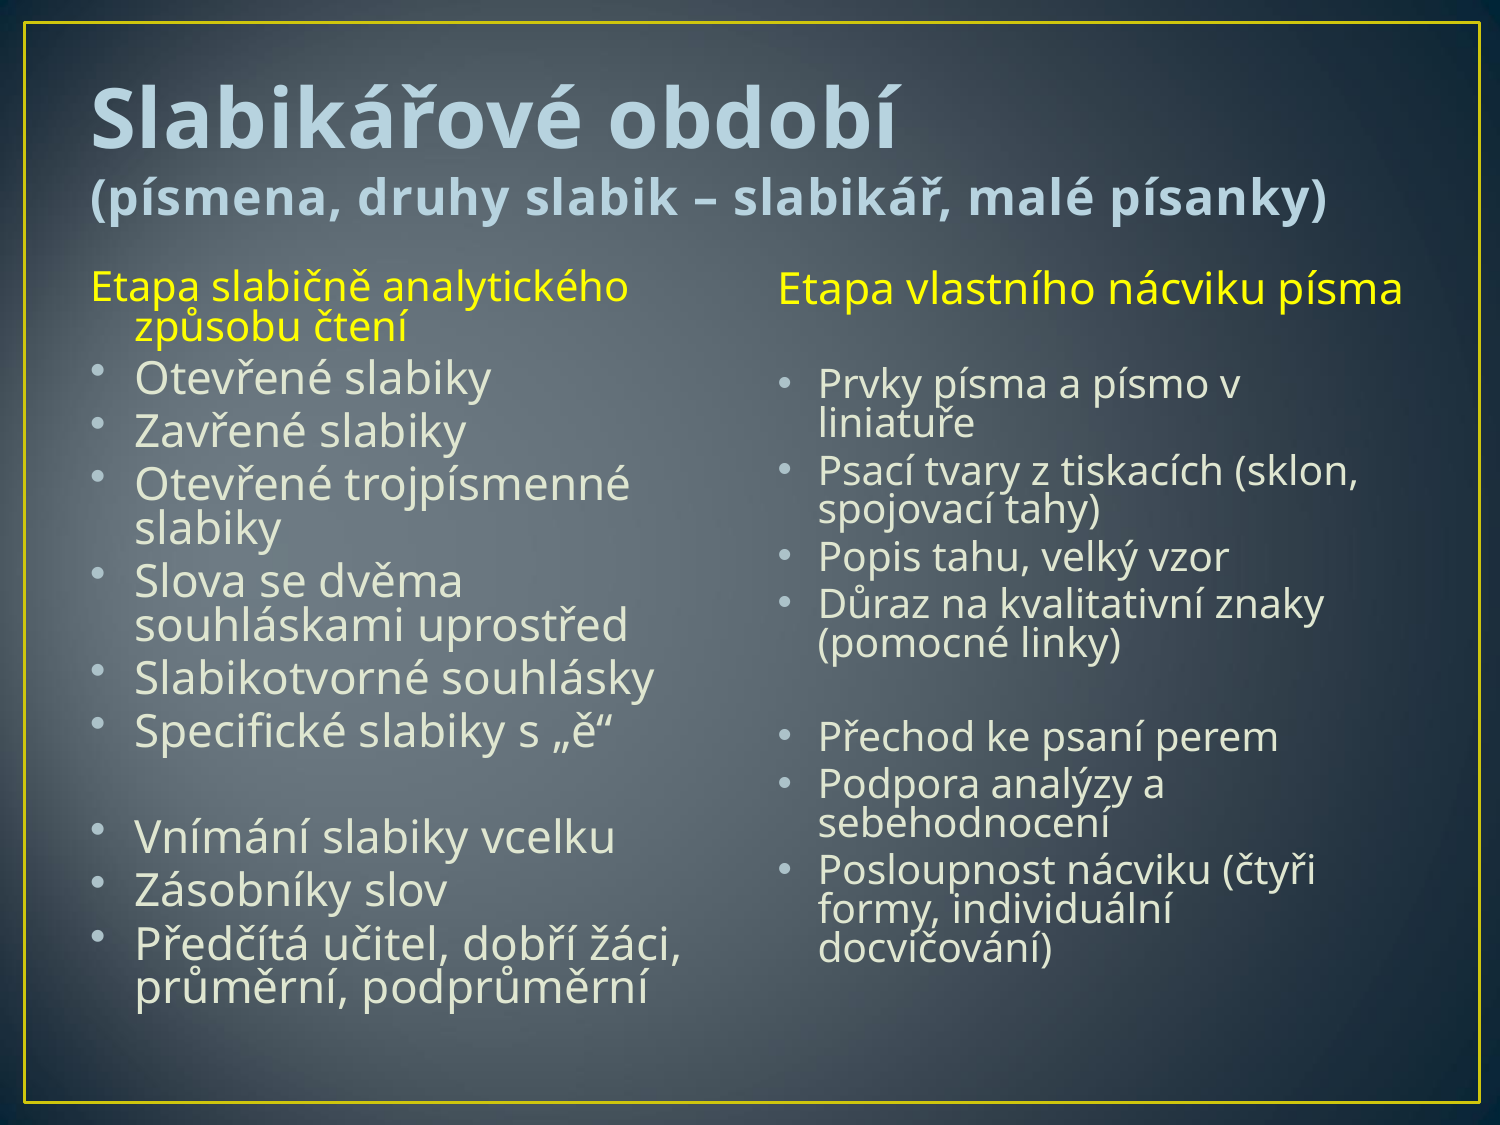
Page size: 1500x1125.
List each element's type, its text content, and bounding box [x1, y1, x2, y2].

list Etapa slabičně analytického způsobu čtení Otevřené slabiky Zavřené slabiky Otevřené trojpísmenné slabiky Slova se dvěma souhláskami uprostřed Slabikotvorné souhlásky Specifické slabiky s „ě“ Vnímání slabiky vcelku Zásobníky slov Předčítá učitel, dobří žáci, průměrní, podprůměrní [75, 262, 738, 1005]
list Etapa vlastního nácviku písma Prvky písma a písmo v liniatuře Psací tvary z tiskacích (sklon, spojovací tahy) Popis tahu, velký vzor Důraz na kvalitativní znaky (pomocné linky) Přechod ke psaní perem Podpora analýzy a sebehodnocení Posloupnost nácviku (čtyři formy, individuální docvičování) [762, 262, 1425, 1005]
picture [0, 0, 1500, 1125]
title Slabikářové období (písmena, druhy slabik – slabikář, malé písanky) [75, 45, 1425, 233]
